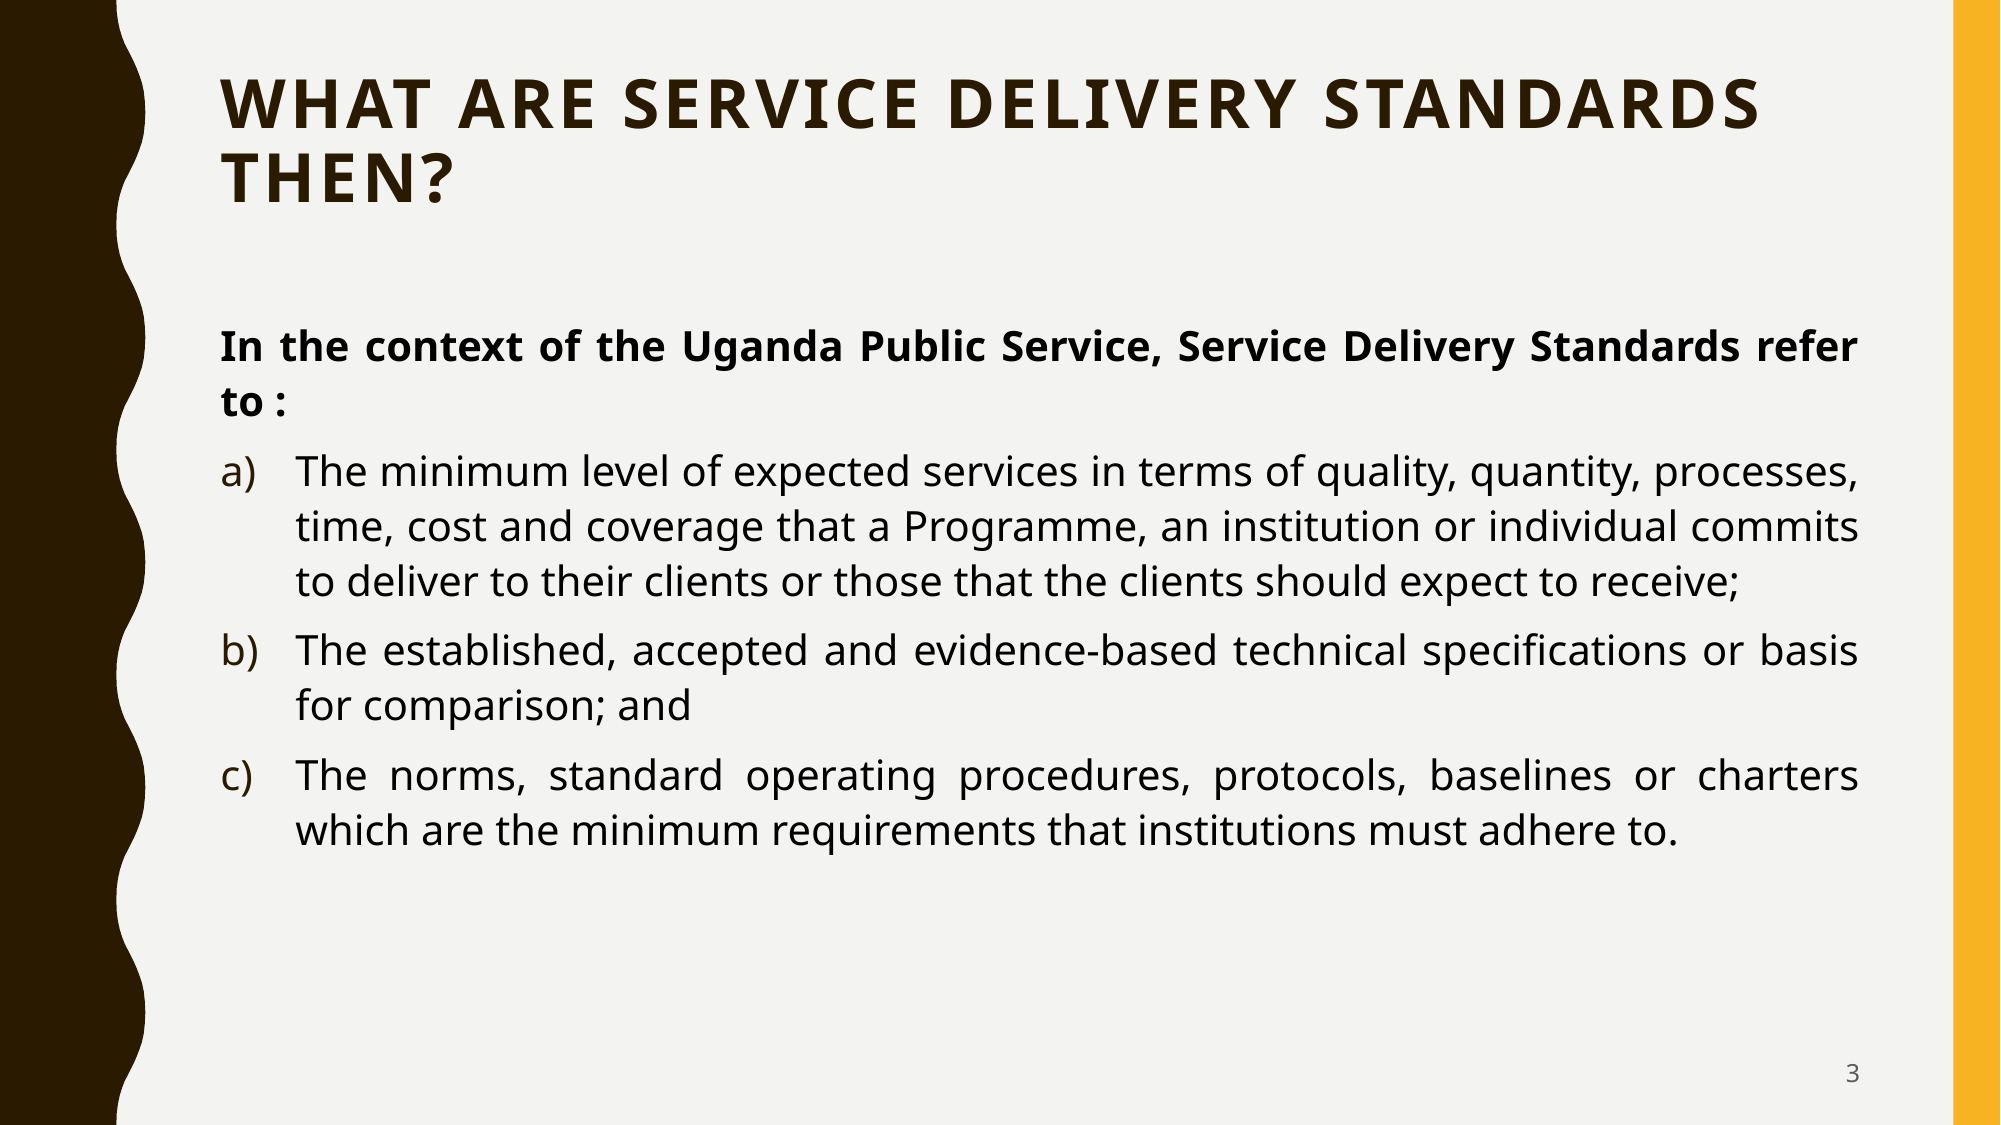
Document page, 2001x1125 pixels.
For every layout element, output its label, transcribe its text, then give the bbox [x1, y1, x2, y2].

slide_number 3 [1412, 1045, 1875, 1103]
title What are service delivery standards then? [205, 62, 1875, 307]
list In the context of the Uganda Public Service, Service Delivery Standards refer to : The minimum level of expected services in terms of quality, quantity, processes, time, cost and coverage that a Programme, an institution or individual commits to deliver to their clients or those that the clients should expect to receive; The established, accepted and evidence-based technical specifications or basis for comparison; and The norms, standard operating procedures, protocols, baselines or charters which are the minimum requirements that institutions must adhere to. [205, 307, 1875, 965]
